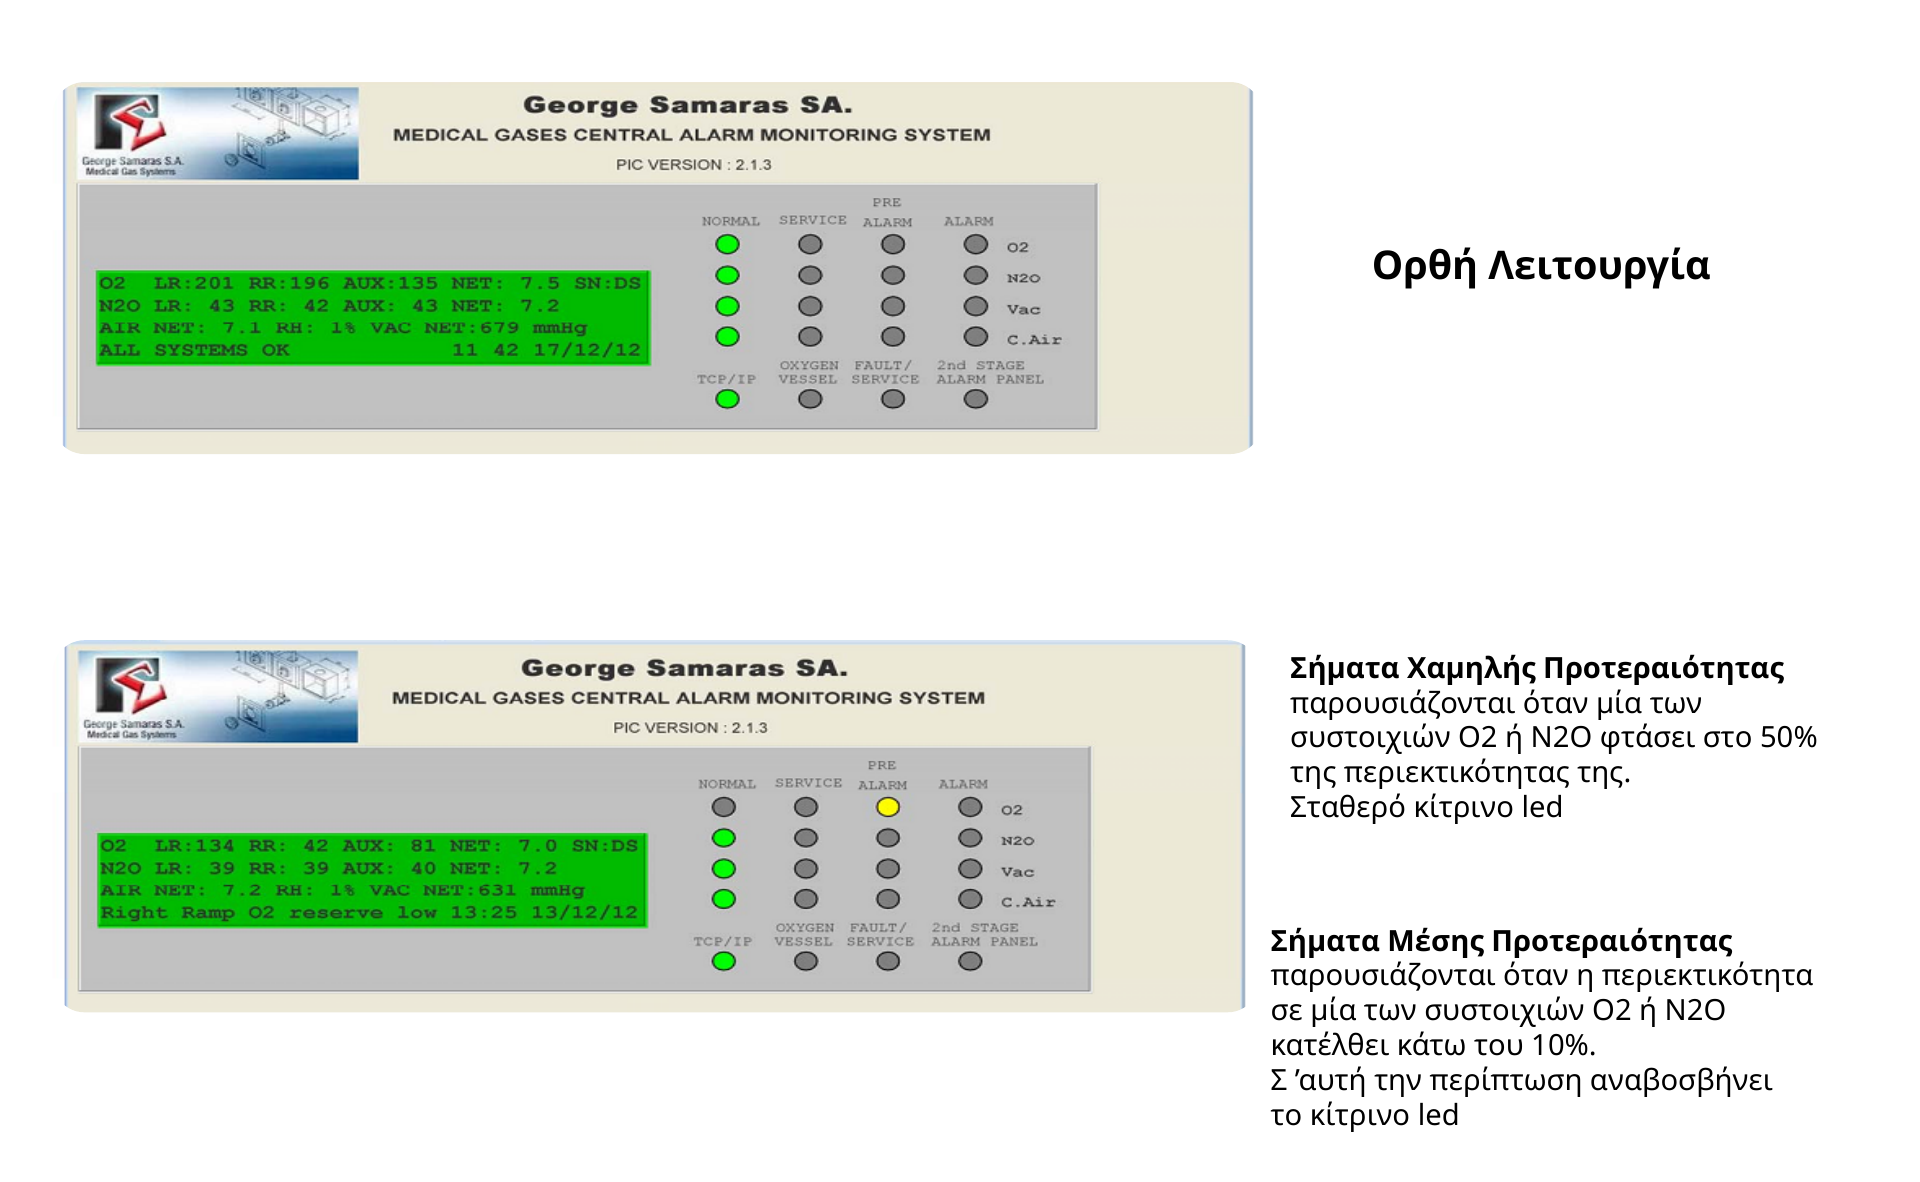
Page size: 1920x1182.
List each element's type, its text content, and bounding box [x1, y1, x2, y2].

text_box Σήματα Χαμηλής Προτεραιότητας παρουσιάζονται όταν μία των συστοιχιών Ο2 ή Ν2Ο φτάσει στο 50% της περιεκτικότητας της. Σταθερό κίτρινο led [1272, 640, 1844, 833]
picture [52, 639, 1260, 1013]
text_box Σήματα Μέσης Προτεραιότητας παρουσιάζονται όταν η περιεκτικότητα σε μία των συστοιχιών Ο2 ή Ν2Ο κατέλθει κάτω του 10%. Σ ’αυτή την περίπτωση αναβοσβήνει το κίτρινο led [1252, 912, 1840, 1141]
picture [52, 81, 1263, 455]
text_box Ορθή Λειτουργία [1354, 231, 1729, 297]
